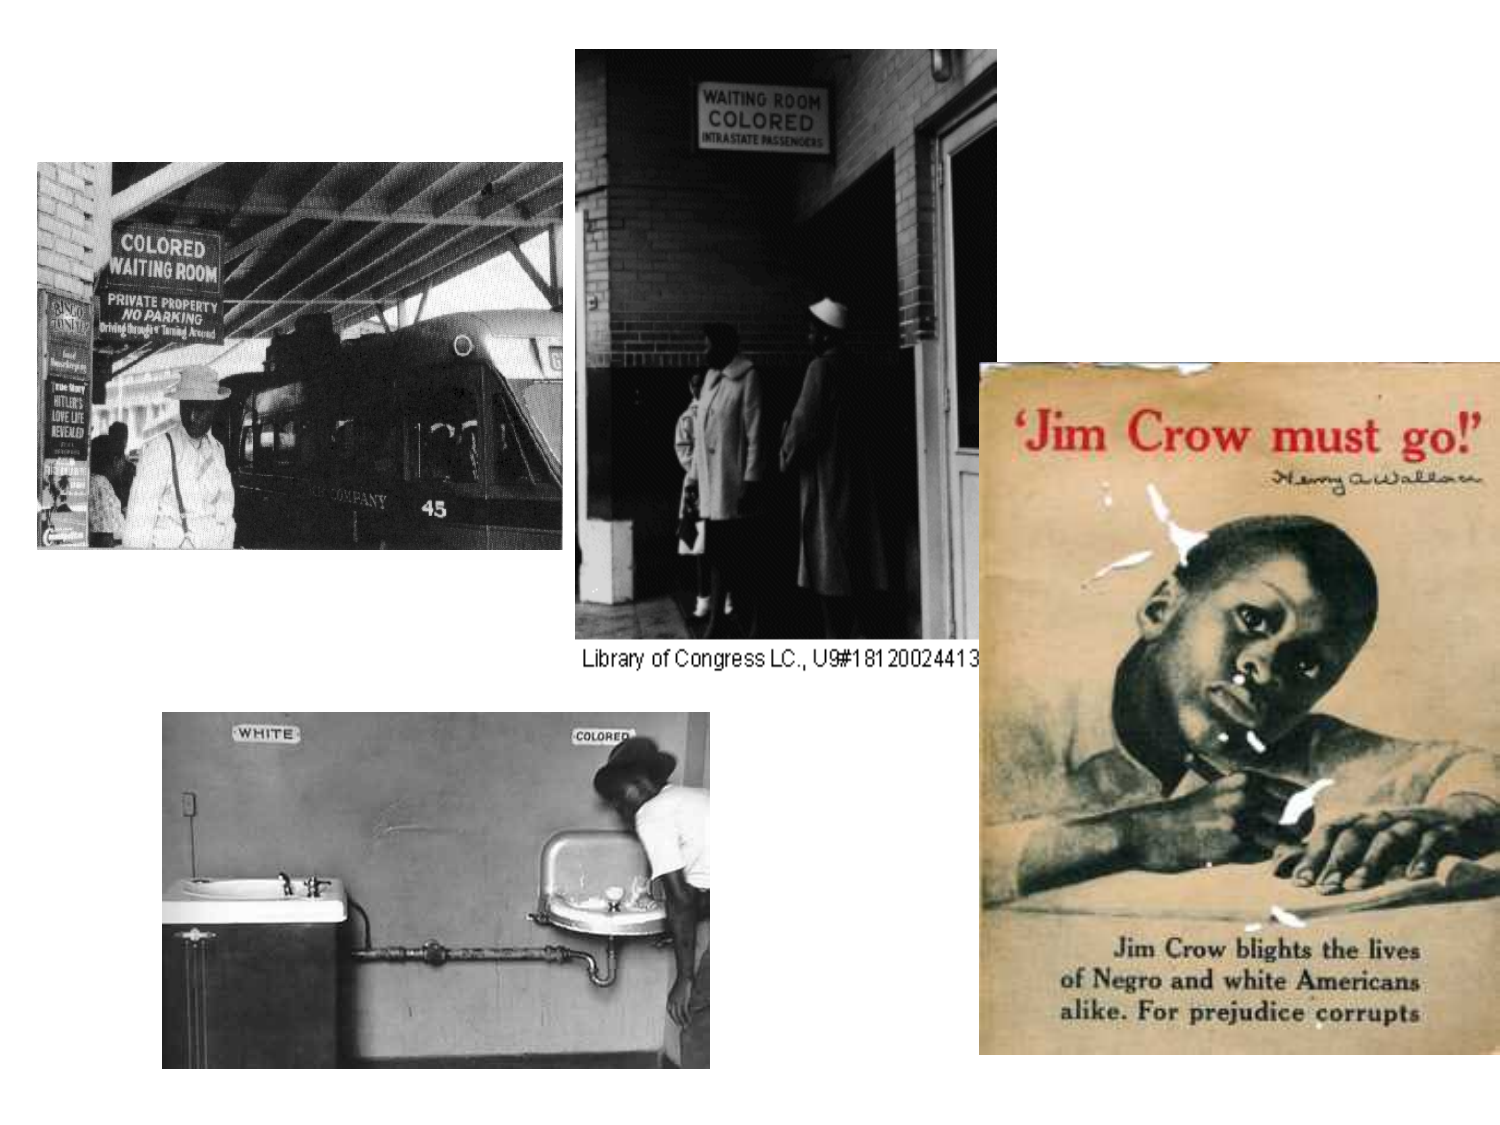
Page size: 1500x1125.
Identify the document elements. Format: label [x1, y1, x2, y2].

text_box [574, 49, 998, 679]
picture [37, 162, 563, 551]
picture [162, 712, 710, 1069]
picture [978, 362, 1500, 1055]
